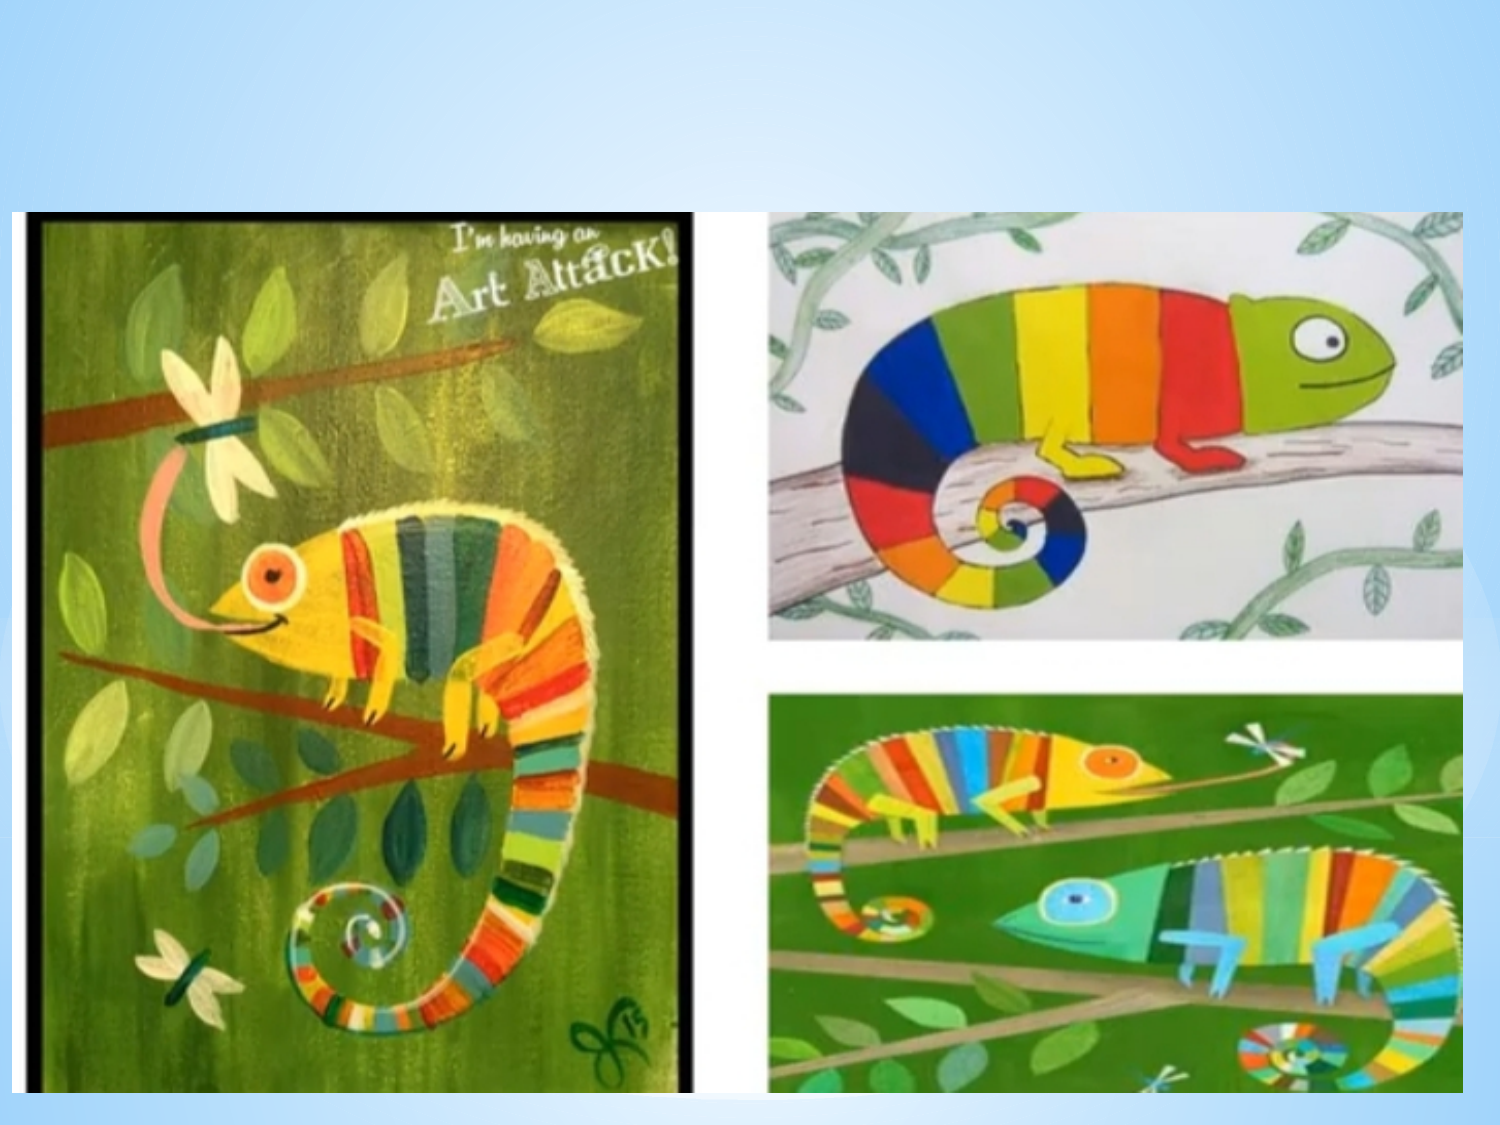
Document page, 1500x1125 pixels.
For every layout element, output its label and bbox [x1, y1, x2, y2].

list [12, 212, 1463, 1093]
